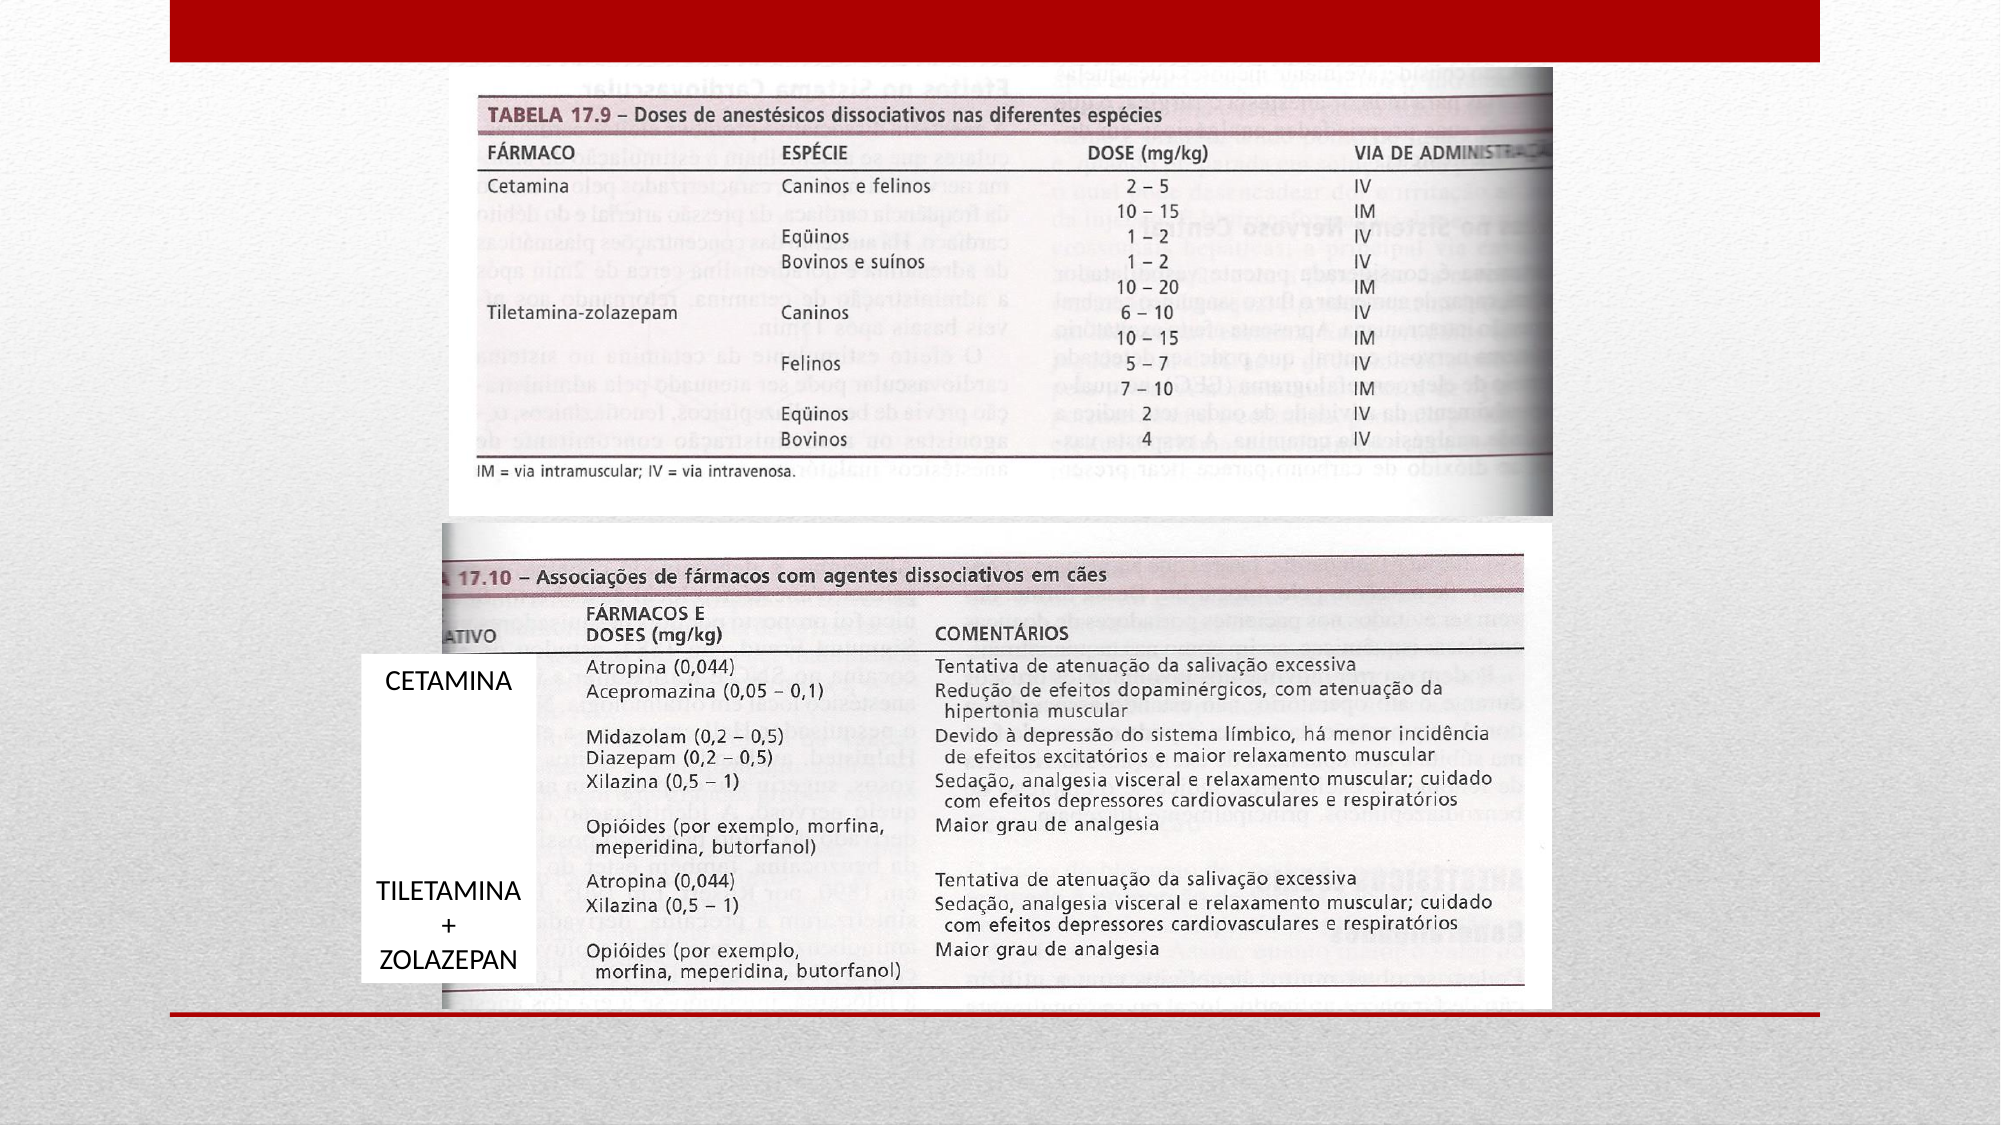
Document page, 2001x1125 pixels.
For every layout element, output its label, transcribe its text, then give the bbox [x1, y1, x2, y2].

text_box CETAMINA TILETAMINA + ZOLAZEPAN [361, 653, 437, 984]
picture [447, 65, 1553, 516]
picture [441, 523, 1553, 1009]
